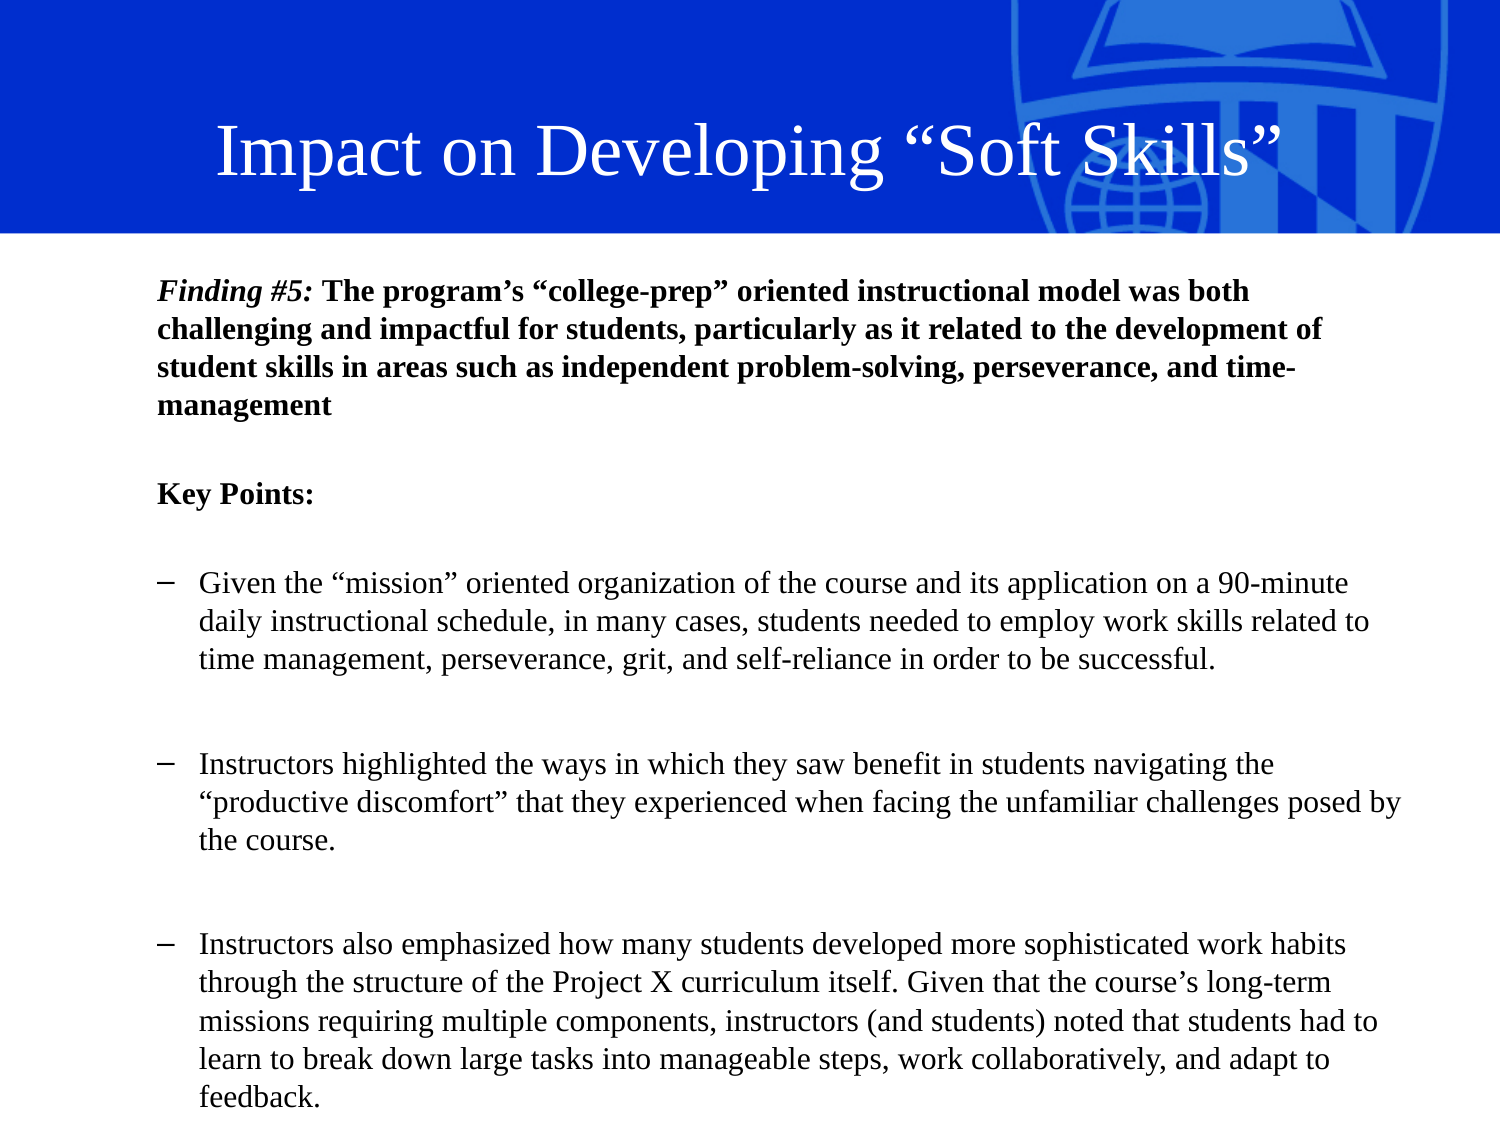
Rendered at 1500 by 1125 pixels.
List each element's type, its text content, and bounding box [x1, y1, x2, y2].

title Impact on Developing “Soft Skills” [75, 60, 1425, 202]
picture [0, 0, 1500, 1125]
list Finding #5: The program’s “college-prep” oriented instructional model was both challenging and impactful for students, particularly as it related to the development of student skills in areas such as independent problem-solving, perseverance, and time-management Key Points: Given the “mission” oriented organization of the course and its application on a 90-minute daily instructional schedule, in many cases, students needed to employ work skills related to time management, perseverance, grit, and self-reliance in order to be successful. Instructors highlighted the ways in which they saw benefit in students navigating the “productive discomfort” that they experienced when facing the unfamiliar challenges posed by the course. Instructors also emphasized how many students developed more sophisticated work habits through the structure of the Project X curriculum itself. Given that the course’s long-term missions requiring multiple components, instructors (and students) noted that students had to learn to break down large tasks into manageable steps, work collaboratively, and adapt to feedback. [75, 262, 1425, 1125]
